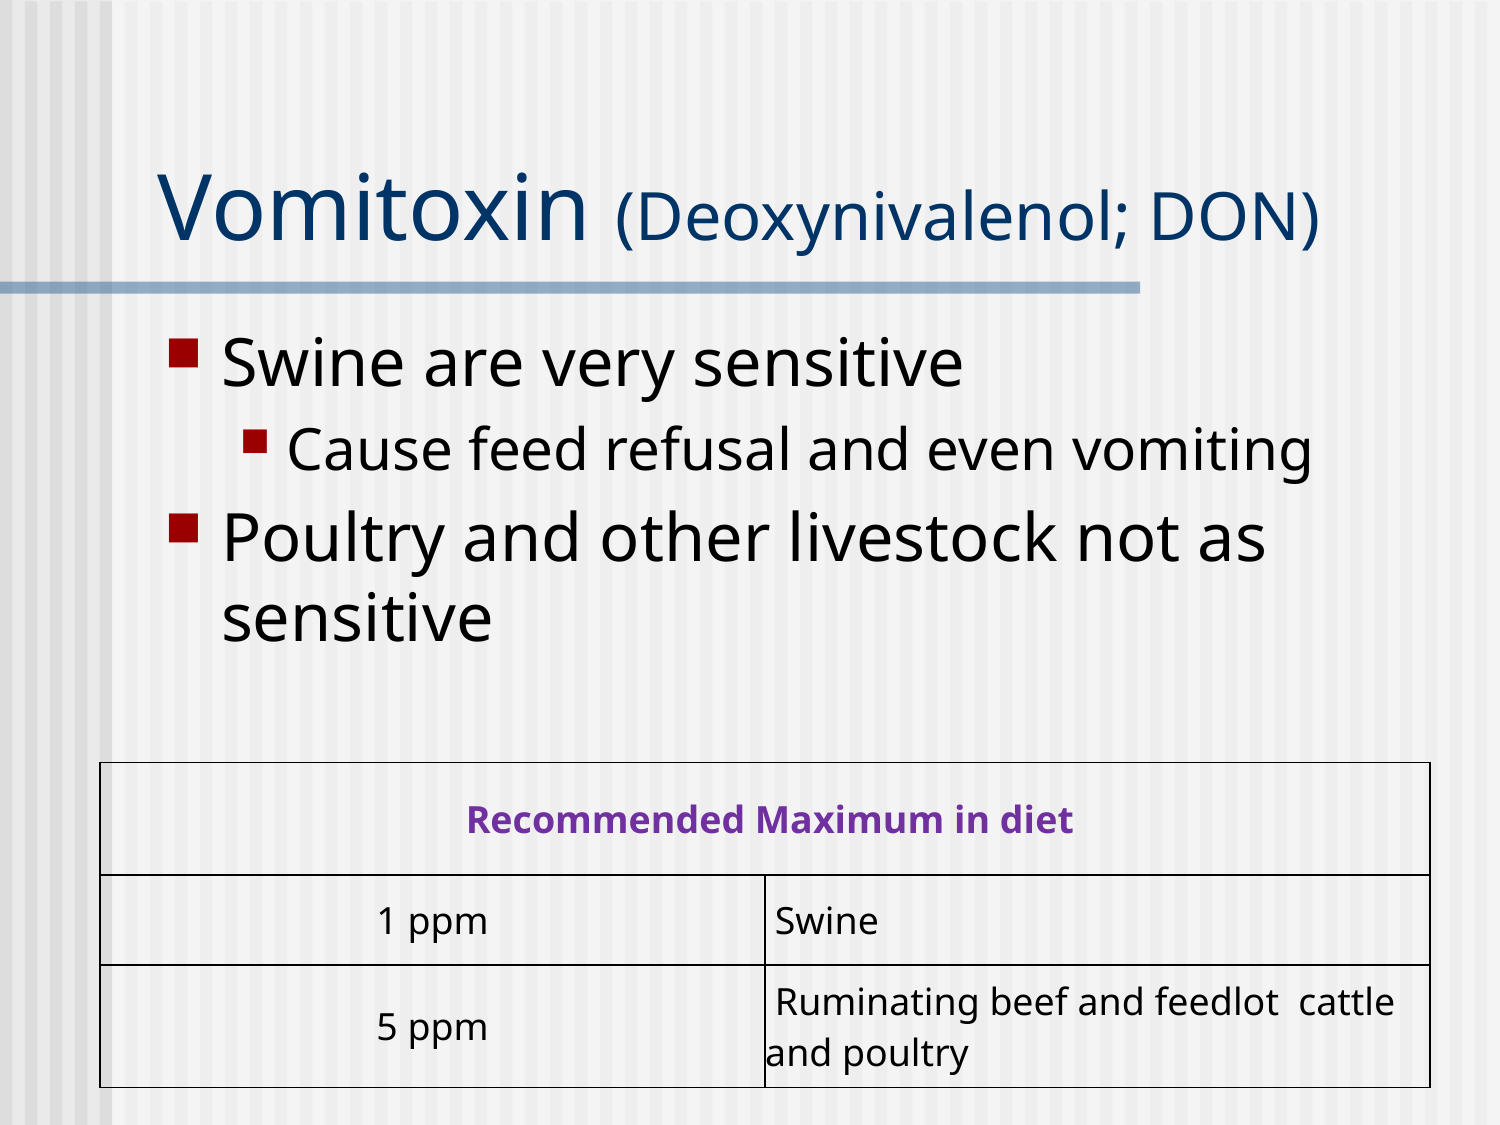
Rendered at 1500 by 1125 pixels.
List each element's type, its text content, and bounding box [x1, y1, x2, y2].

table_cell Ruminating beef and feedlot cattle and poultry [766, 966, 1429, 1087]
table_cell 1 ppm [101, 876, 764, 964]
list Swine are very sensitive Cause feed refusal and even vomiting Poultry and other livestock not as sensitive [149, 312, 1481, 738]
table_cell 5 ppm [101, 966, 764, 1087]
table_header Recommended Maximum in diet [101, 763, 1429, 874]
title Vomitoxin (Deoxynivalenol; DON) [142, 139, 1483, 267]
table_cell Swine [766, 876, 1429, 964]
